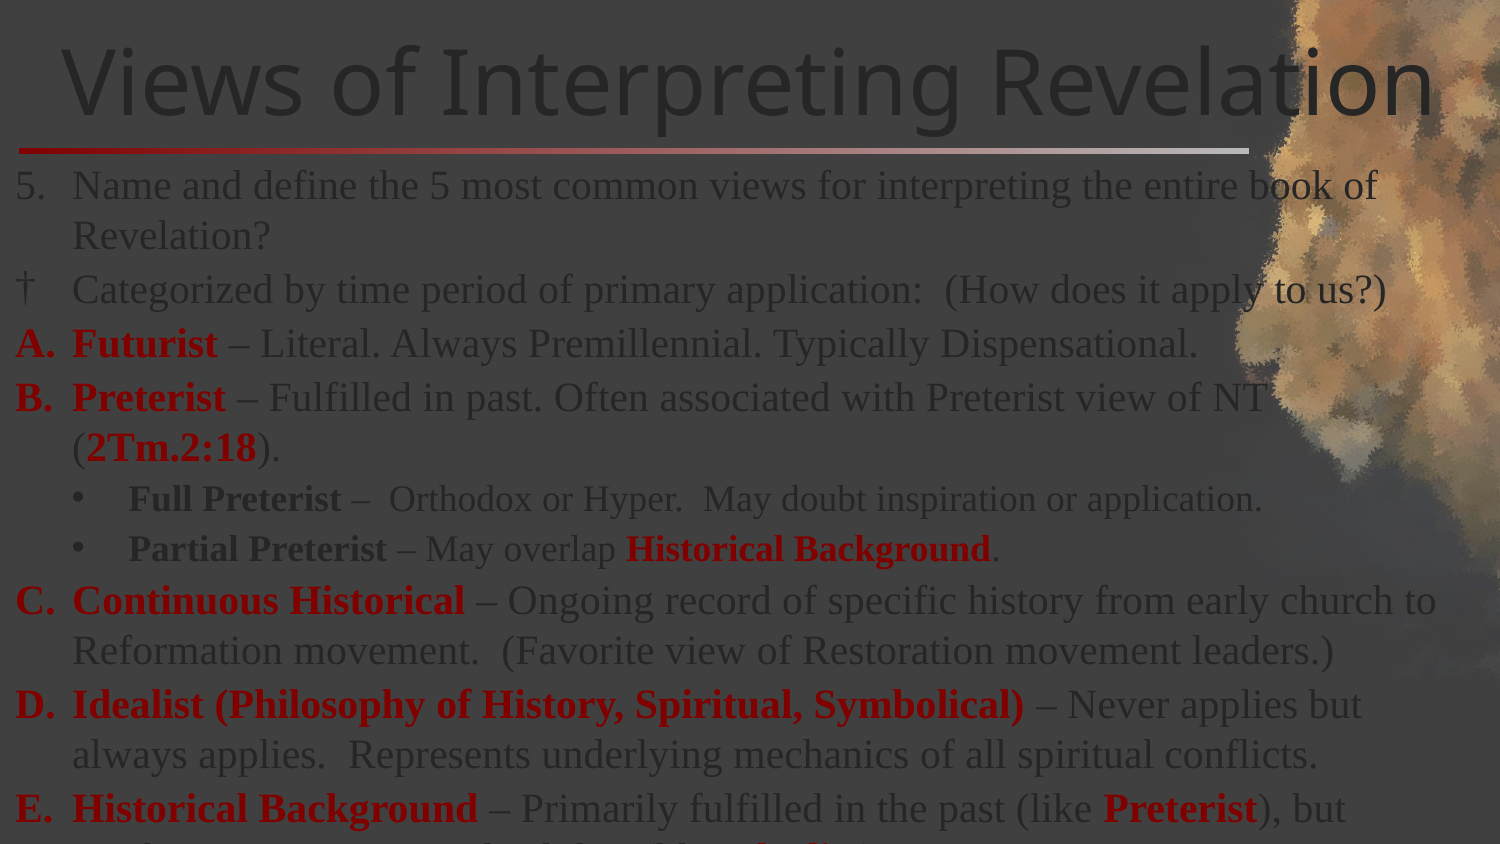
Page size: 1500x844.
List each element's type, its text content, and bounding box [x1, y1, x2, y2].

title Views of Interpreting Revelation [7, 7, 1493, 150]
list Name and define the 5 most common views for interpreting the entire book of Revelation? Categorized by time period of primary application: (How does it apply to us?) Futurist – Literal. Always Premillennial. Typically Dispensational. Preterist – Fulfilled in past. Often associated with Preterist view of NT (2Tm.2:18). Full Preterist – Orthodox or Hyper. May doubt inspiration or application. Partial Preterist – May overlap Historical Background. Continuous Historical – Ongoing record of specific history from early church to Reformation movement. (Favorite view of Restoration movement leaders.) Idealist (Philosophy of History, Spiritual, Symbolical) – Never applies but always applies. Represents underlying mechanics of all spiritual conflicts. Historical Background – Primarily fulfilled in the past (like Preterist), but emphasizes ongoing applicability (like Idealist). [7, 150, 1493, 830]
